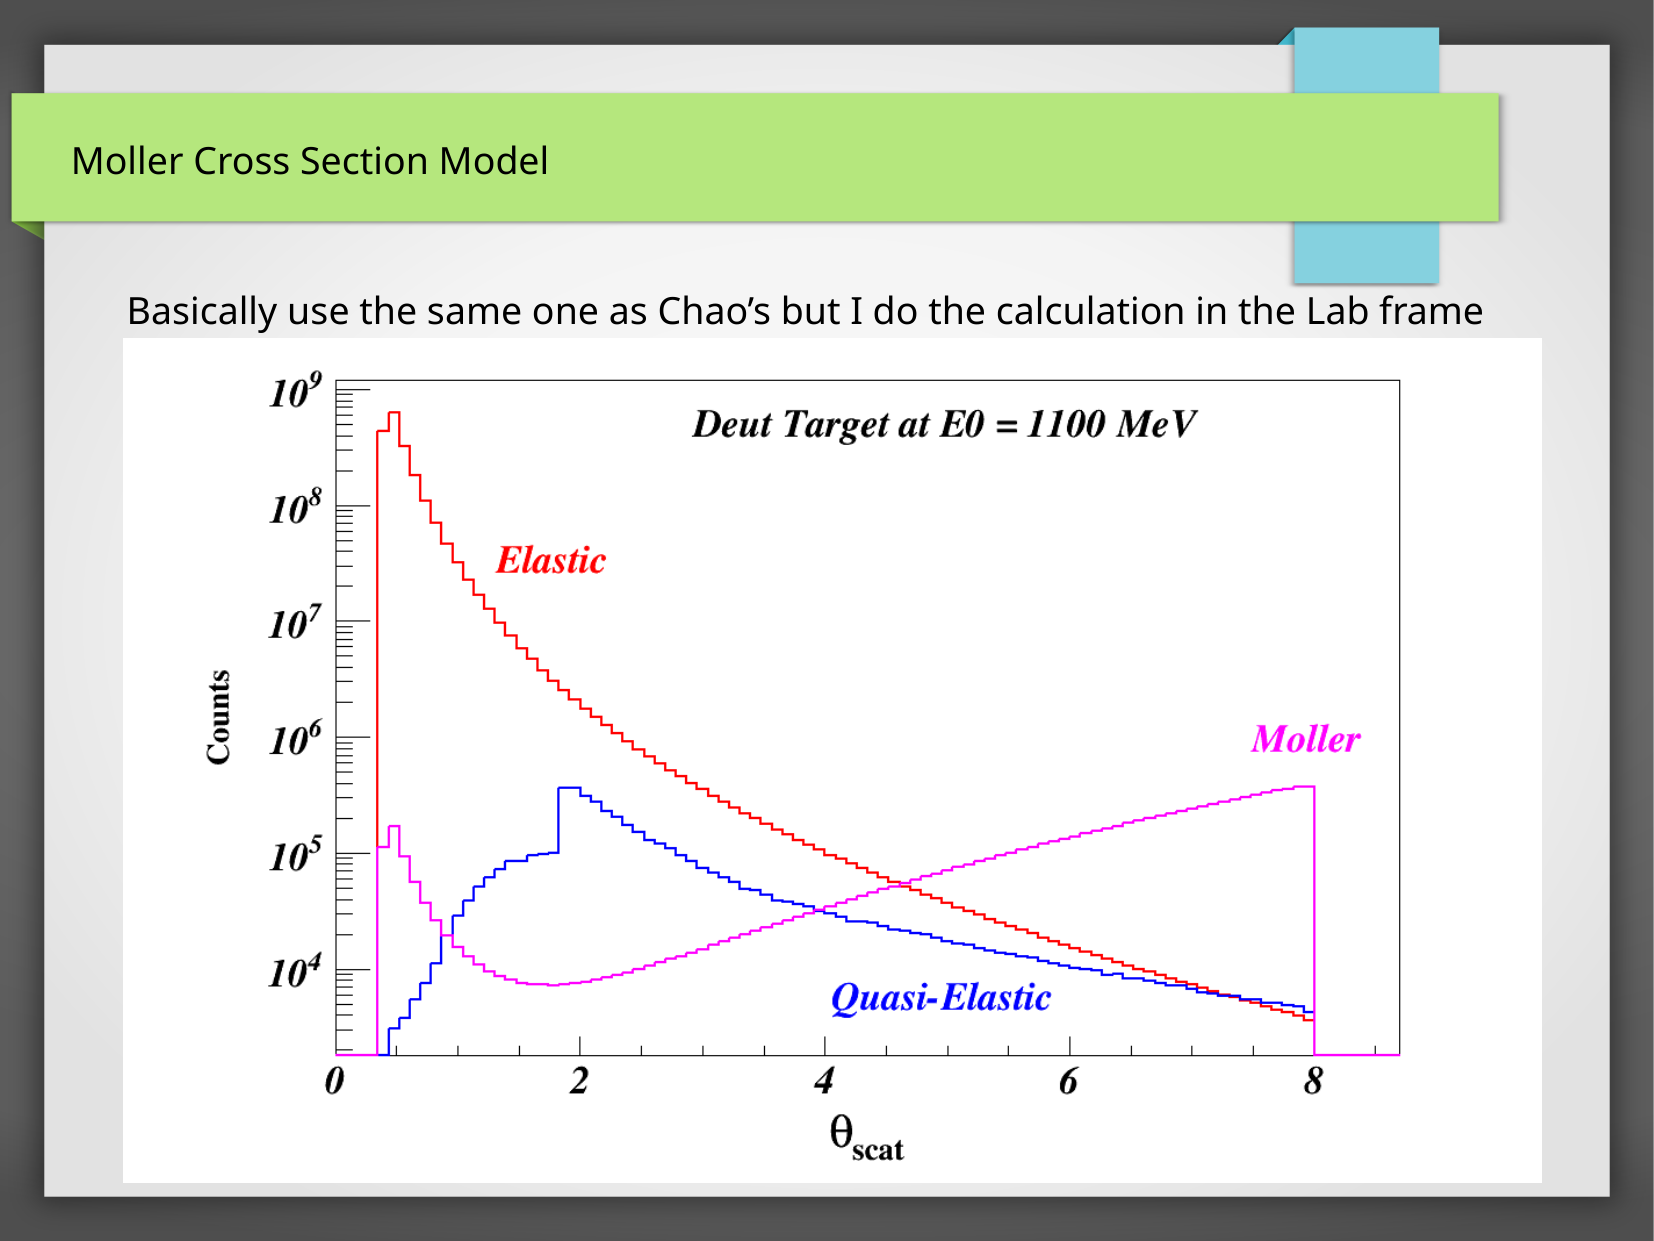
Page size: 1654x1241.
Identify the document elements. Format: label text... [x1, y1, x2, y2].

text_box Basically use the same one as Chao’s but I do the calculation in the Lab frame [111, 280, 1542, 340]
text_box Moller Cross Section Model [70, 106, 1229, 213]
picture [0, 0, 1654, 1241]
